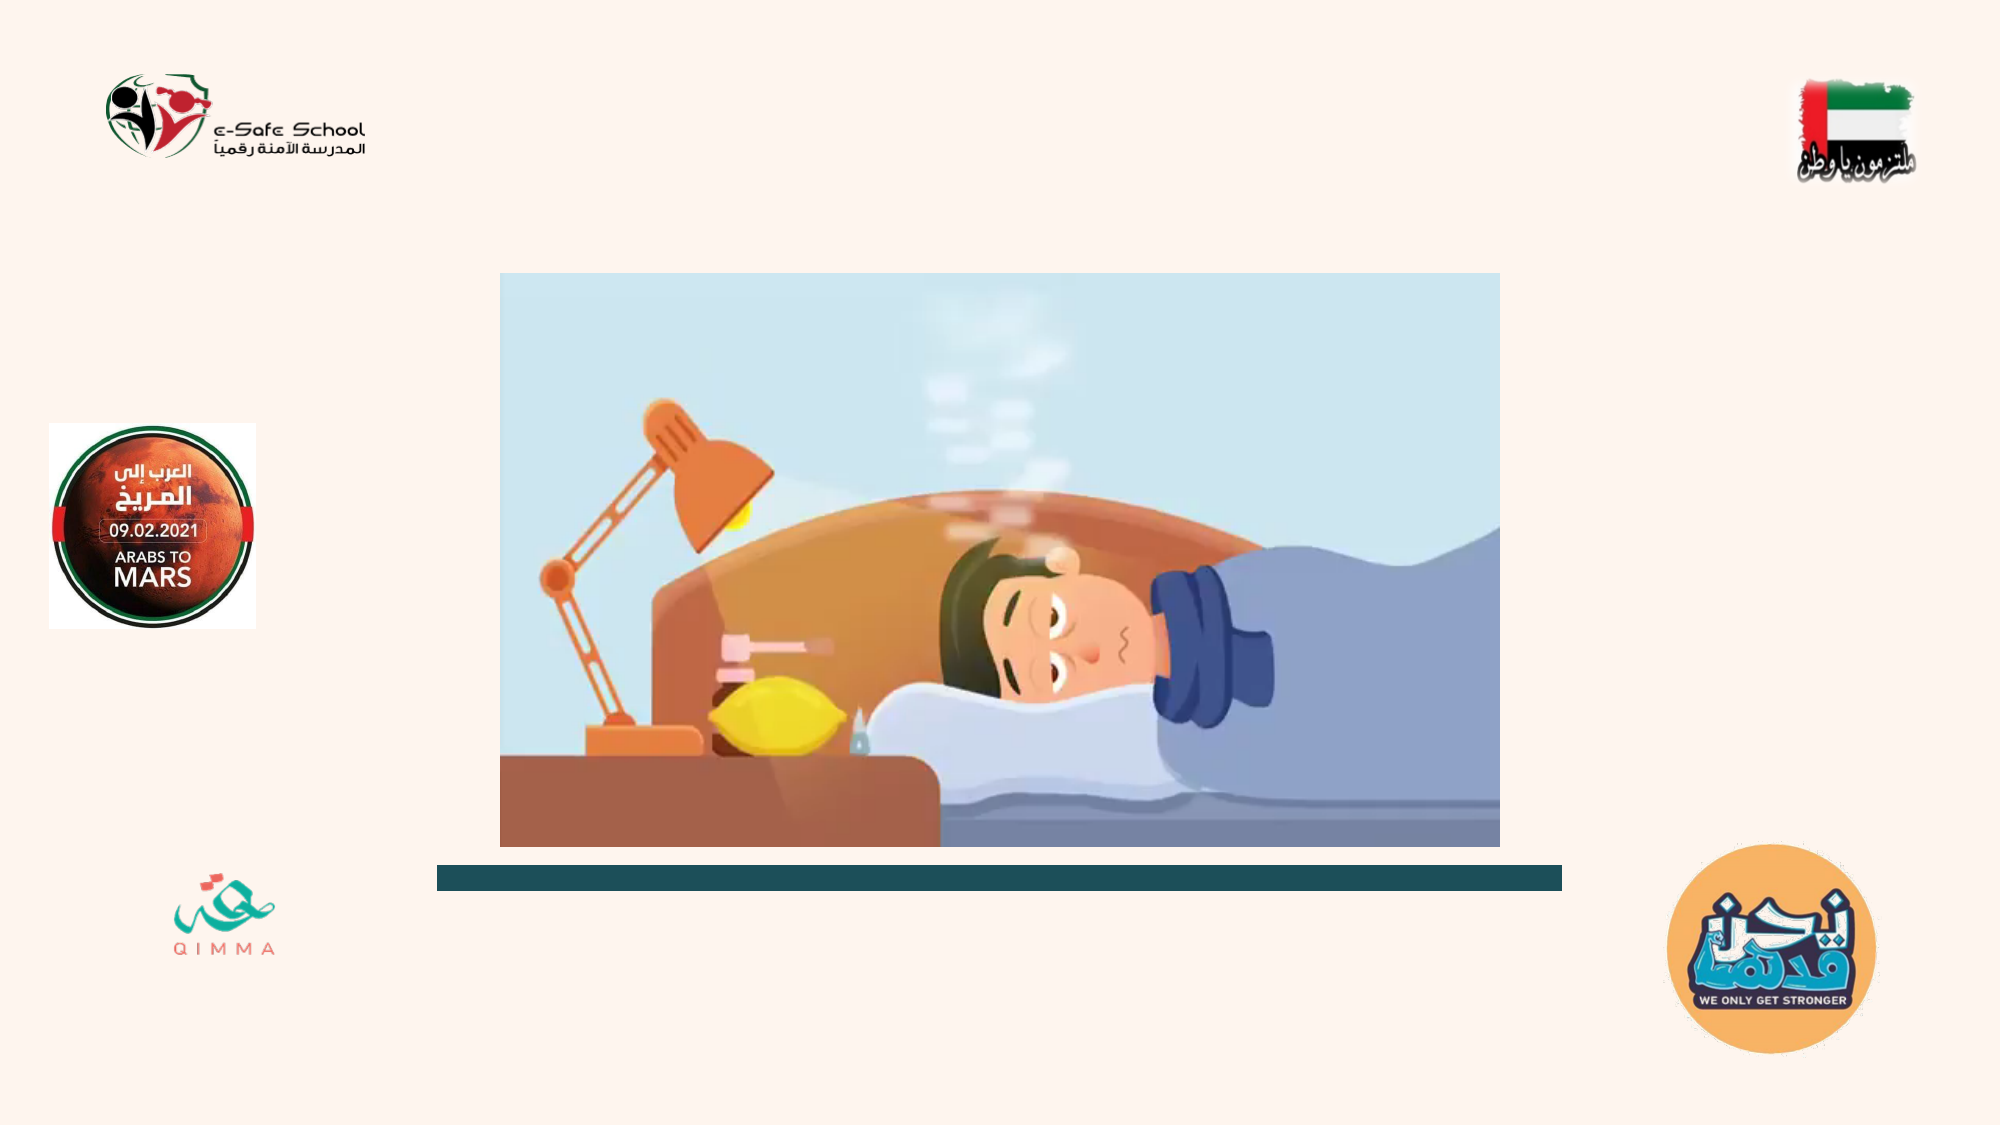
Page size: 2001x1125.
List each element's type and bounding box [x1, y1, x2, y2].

picture [48, 422, 256, 630]
picture [1654, 841, 1898, 1058]
text_box [499, 272, 1501, 848]
picture [121, 859, 328, 969]
picture [1775, 67, 1930, 196]
picture [105, 73, 365, 158]
text_box [437, 865, 1563, 891]
